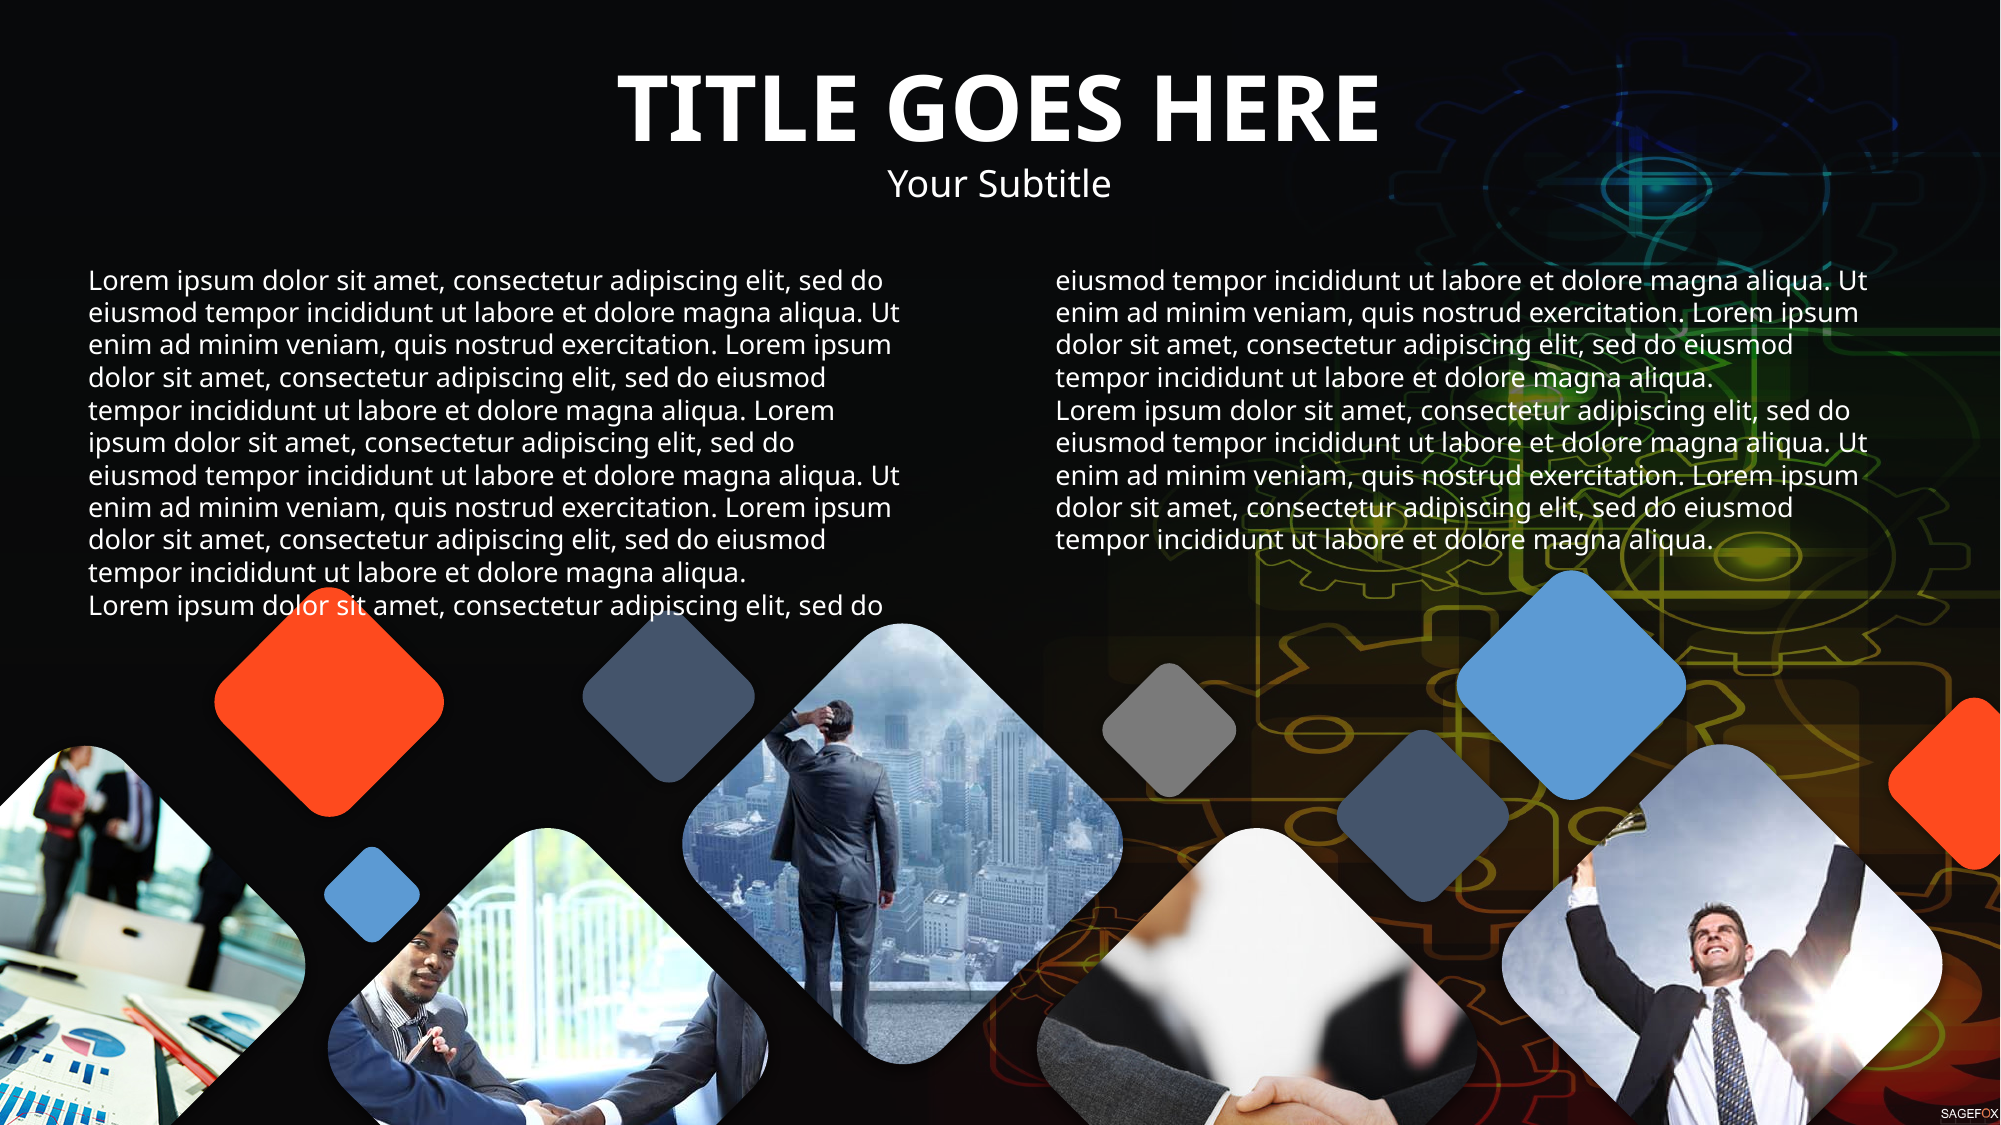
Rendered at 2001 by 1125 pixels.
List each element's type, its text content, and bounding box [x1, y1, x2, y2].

text_box [213, 643, 445, 818]
text_box [1500, 743, 1944, 1125]
text_box [0, 744, 307, 1125]
text_box [1035, 827, 1479, 1125]
picture [0, 0, 2001, 1125]
text_box [1455, 643, 1688, 801]
text_box [1101, 662, 1238, 799]
text_box [323, 845, 421, 944]
text_box [681, 643, 1125, 1066]
text_box [326, 827, 770, 1125]
text_box Lorem ipsum dolor sit amet, consectetur adipiscing elit, sed do eiusmod tempor incididunt ut labore et dolore magna aliqua. Ut enim ad minim veniam, quis nostrud exercitation. Lorem ipsum dolor sit amet, consectetur adipiscing elit, sed do eiusmod tempor incididunt ut labore et dolore magna aliqua. Lorem ipsum dolor sit amet, consectetur adipiscing elit, sed do eiusmod tempor incididunt ut labore et dolore magna aliqua. Ut enim ad minim veniam, quis nostrud exercitation. Lorem ipsum dolor sit amet, consectetur adipiscing elit, sed do eiusmod tempor incididunt ut labore et dolore magna aliqua. Lorem ipsum dolor sit amet, consectetur adipiscing elit, sed do eiusmod tempor incididunt ut labore et dolore magna aliqua. Ut enim ad minim veniam, quis nostrud exercitation. Lorem ipsum dolor sit amet, consectetur adipiscing elit, sed do eiusmod tempor incididunt ut labore et dolore magna aliqua. Lorem ipsum dolor sit amet, consectetur adipiscing elit, sed do eiusmod tempor incididunt ut labore et dolore magna aliqua. Ut enim ad minim veniam, quis nostrud exercitation. Lorem ipsum dolor sit amet, consectetur adipiscing elit, sed do eiusmod tempor incididunt ut labore et dolore magna aliqua. [73, 255, 1888, 643]
text_box [581, 643, 756, 784]
text_box TITLE GOES HERE Your Subtitle [548, 42, 1452, 212]
text_box [1887, 696, 2000, 871]
text_box [1335, 728, 1510, 903]
